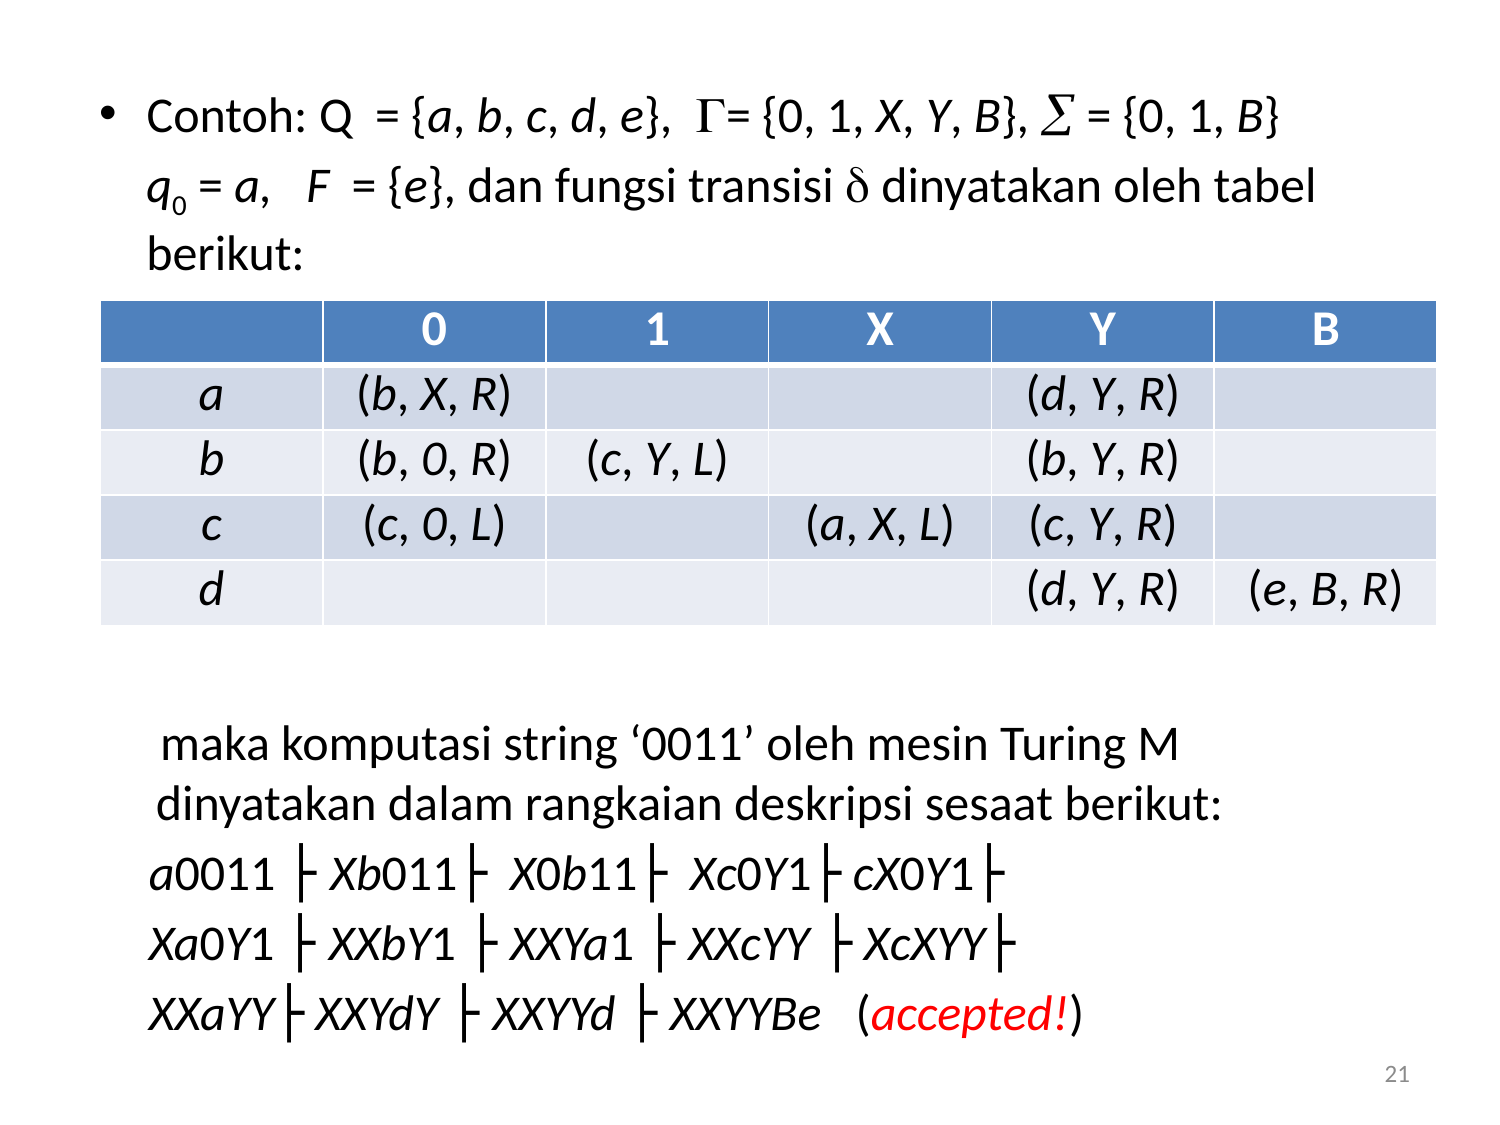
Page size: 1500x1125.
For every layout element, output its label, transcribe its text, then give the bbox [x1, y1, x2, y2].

table_header B [1215, 301, 1436, 362]
table_cell (e, B, R) [1215, 561, 1436, 625]
table_cell (b, Y, R) [992, 431, 1213, 494]
table_cell d [101, 561, 322, 625]
table_cell (c, 0, L) [324, 496, 545, 559]
table_cell (d, Y, R) [992, 368, 1213, 429]
table_cell b [101, 431, 322, 494]
table_cell (c, Y, L) [547, 431, 768, 494]
table_cell [769, 368, 991, 429]
table_cell [769, 561, 991, 625]
table_cell a [101, 368, 322, 429]
table_cell [1215, 496, 1436, 559]
slide_number 21 [1074, 1042, 1425, 1103]
table_header [101, 301, 322, 362]
table_cell [547, 561, 768, 625]
table_cell [1215, 431, 1436, 494]
table_cell [1215, 368, 1436, 429]
table_header 0 [324, 301, 545, 362]
table_cell (c, Y, R) [992, 496, 1213, 559]
table_header X [769, 301, 991, 362]
table_header Y [992, 301, 1213, 362]
table_cell c [101, 496, 322, 559]
table_cell [547, 496, 768, 559]
table_cell [324, 561, 545, 625]
table_header 1 [547, 301, 768, 362]
table_cell [769, 431, 991, 494]
list Contoh: Q = {a, b, c, d, e}, = {0, 1, X, Y, B},  = {0, 1, B} q0 = a, F = {e}, dan fungsi transisi  dinyatakan oleh tabel berikut: maka komputasi string ‘0011’ oleh mesin Turing M dinyatakan dalam rangkaian deskripsi sesaat berikut: a0011 ├ Xb011├ X0b11├ Xc0Y1├ cX0Y1├ Xa0Y1 ├ XXbY1 ├ XXYa1 ├ XXcYY ├ XcXYY├ XXaYY├ XXYdY ├ XXYYd ├ XXYYBe (accepted!) [75, 75, 1425, 1063]
table_cell (b, X, R) [324, 368, 545, 429]
table_cell (d, Y, R) [992, 561, 1213, 625]
table_cell (b, 0, R) [324, 431, 545, 494]
table_cell (a, X, L) [769, 496, 991, 559]
table_cell [547, 368, 768, 429]
